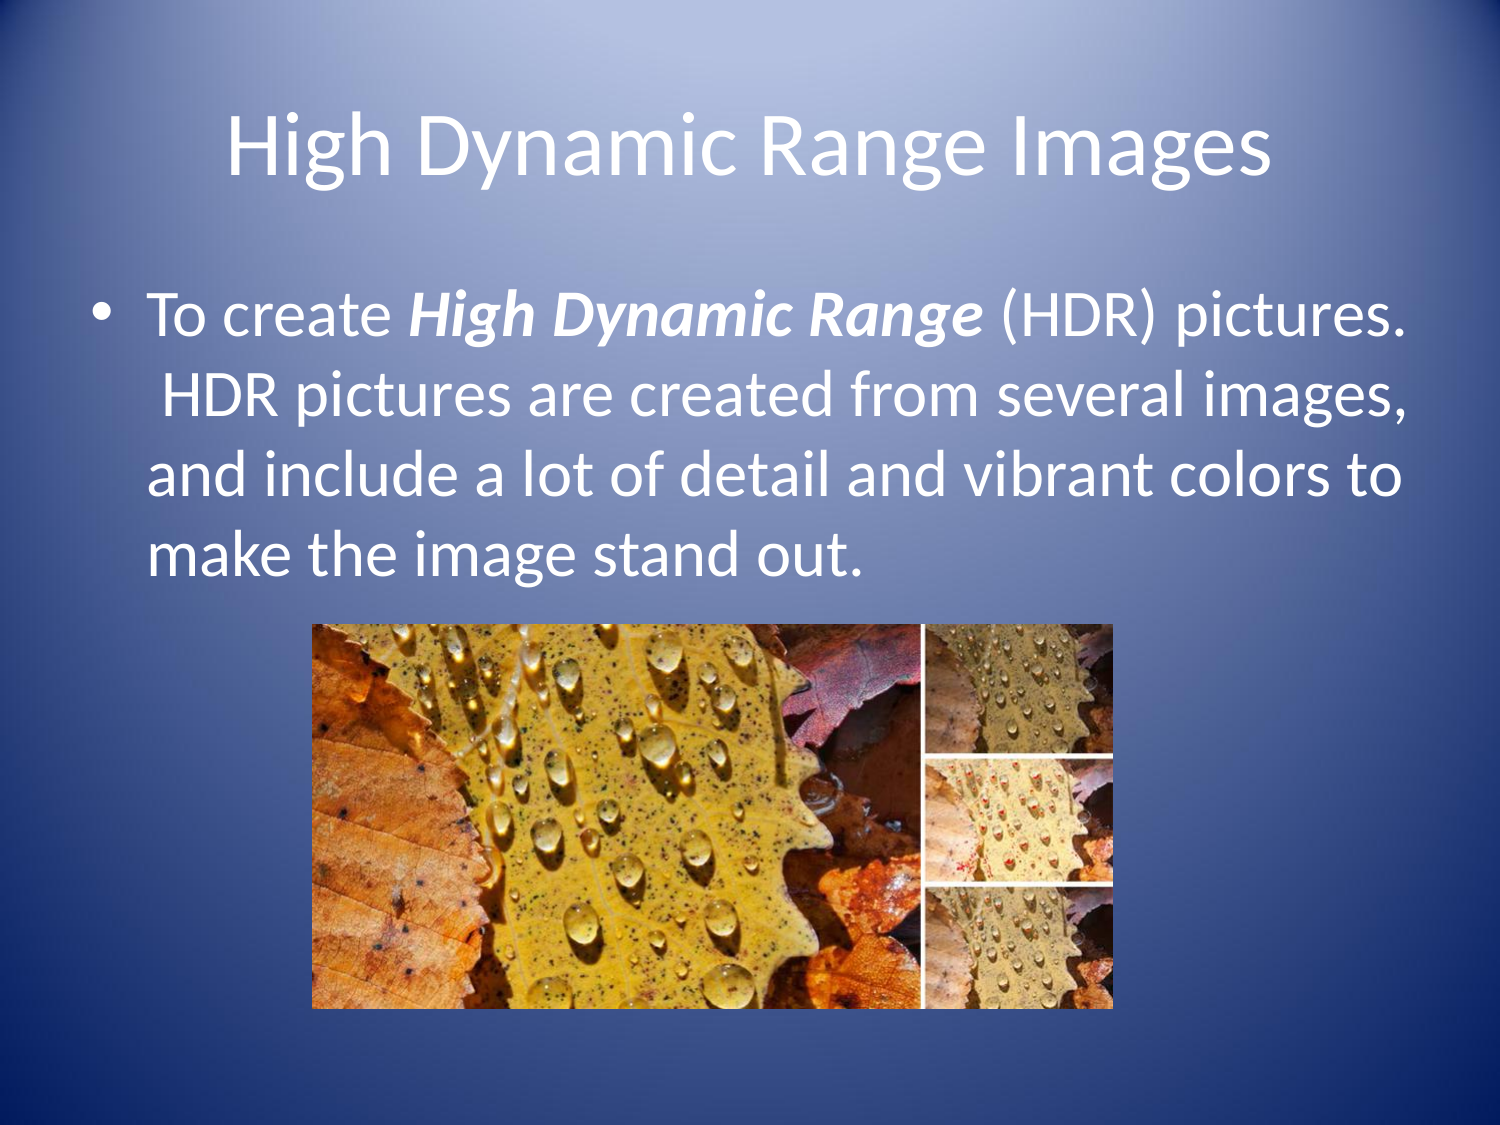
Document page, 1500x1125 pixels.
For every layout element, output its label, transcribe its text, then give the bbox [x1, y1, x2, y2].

list To create High Dynamic Range (HDR) pictures. HDR pictures are created from several images, and include a lot of detail and vibrant colors to make the image stand out. [75, 262, 1425, 1005]
picture [0, 0, 1500, 1125]
title High Dynamic Range Images [75, 45, 1425, 233]
